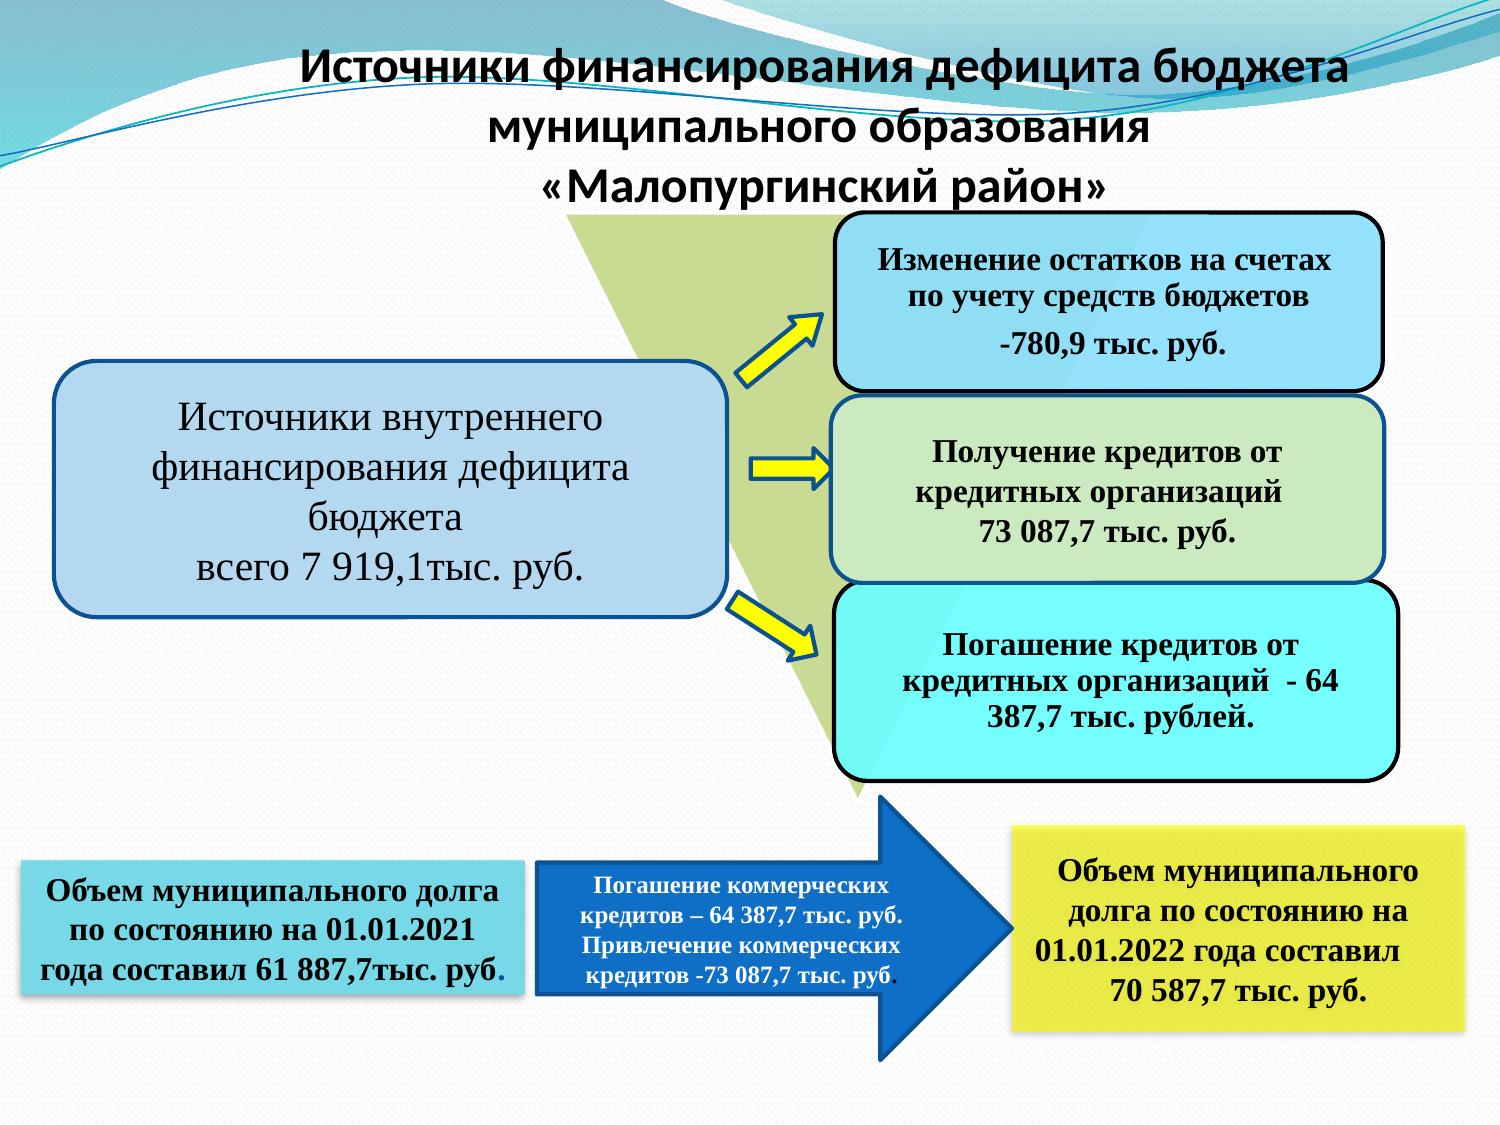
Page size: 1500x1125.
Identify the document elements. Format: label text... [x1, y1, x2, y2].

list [562, 212, 1437, 804]
text_box Источники внутреннего финансирования дефицита бюджета всего 7 919,1тыс. руб. [51, 358, 555, 620]
text_box Погашение коммерческих кредитов – 64 387,7 тыс. руб. Привлечение коммерческих кредитов -73 087,7 тыс. руб. [534, 816, 1015, 1063]
text_box Объем муниципального долга по состоянию на 01.01.2022 года составил 70 587,7 тыс. руб. [1010, 823, 1467, 1034]
title Источники финансирования дефицита бюджета муниципального образования «Малопургинский район» [225, 24, 1425, 213]
text_box Объем муниципального долга по состоянию на 01.01.2021 года составил 61 887,7тыс. руб. [20, 859, 526, 995]
